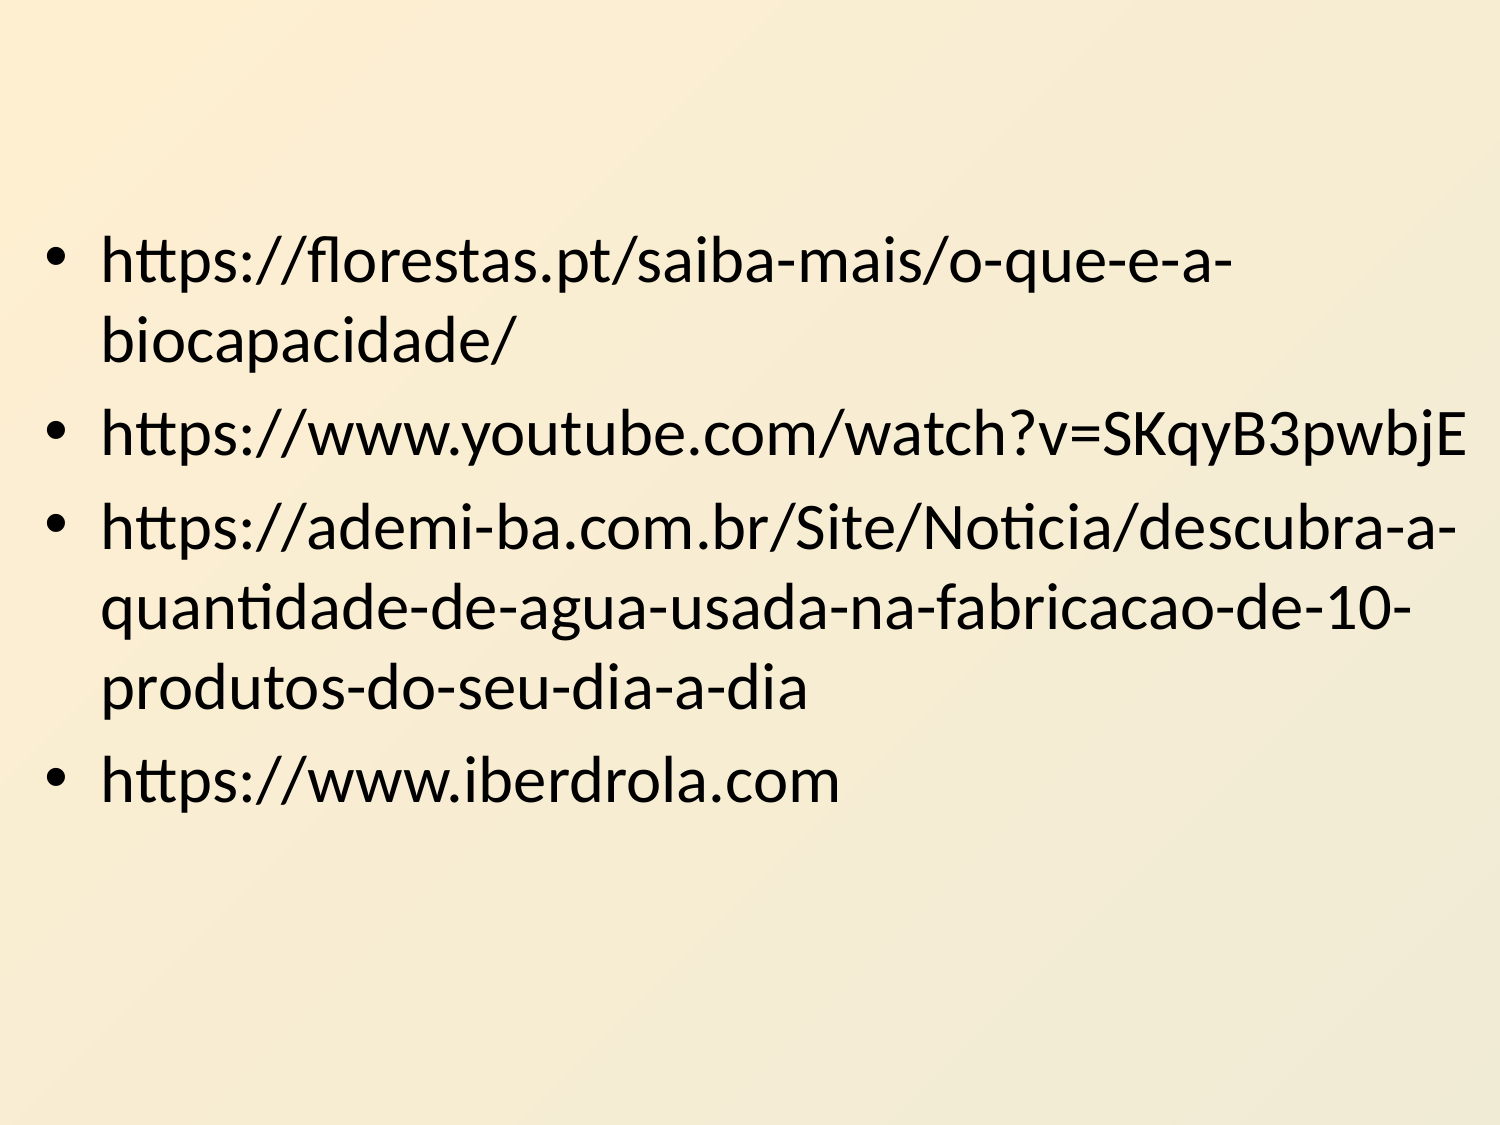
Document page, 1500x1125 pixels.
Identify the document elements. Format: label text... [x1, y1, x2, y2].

list https://florestas.pt/saiba-mais/o-que-e-a-biocapacidade/ https://www.youtube.com/watch?v=SKqyB3pwbjE https://ademi-ba.com.br/Site/Noticia/descubra-a-quantidade-de-agua-usada-na-fabricacao-de-10-produtos-do-seu-dia-a-dia https://www.iberdrola.com [29, 208, 1500, 1106]
